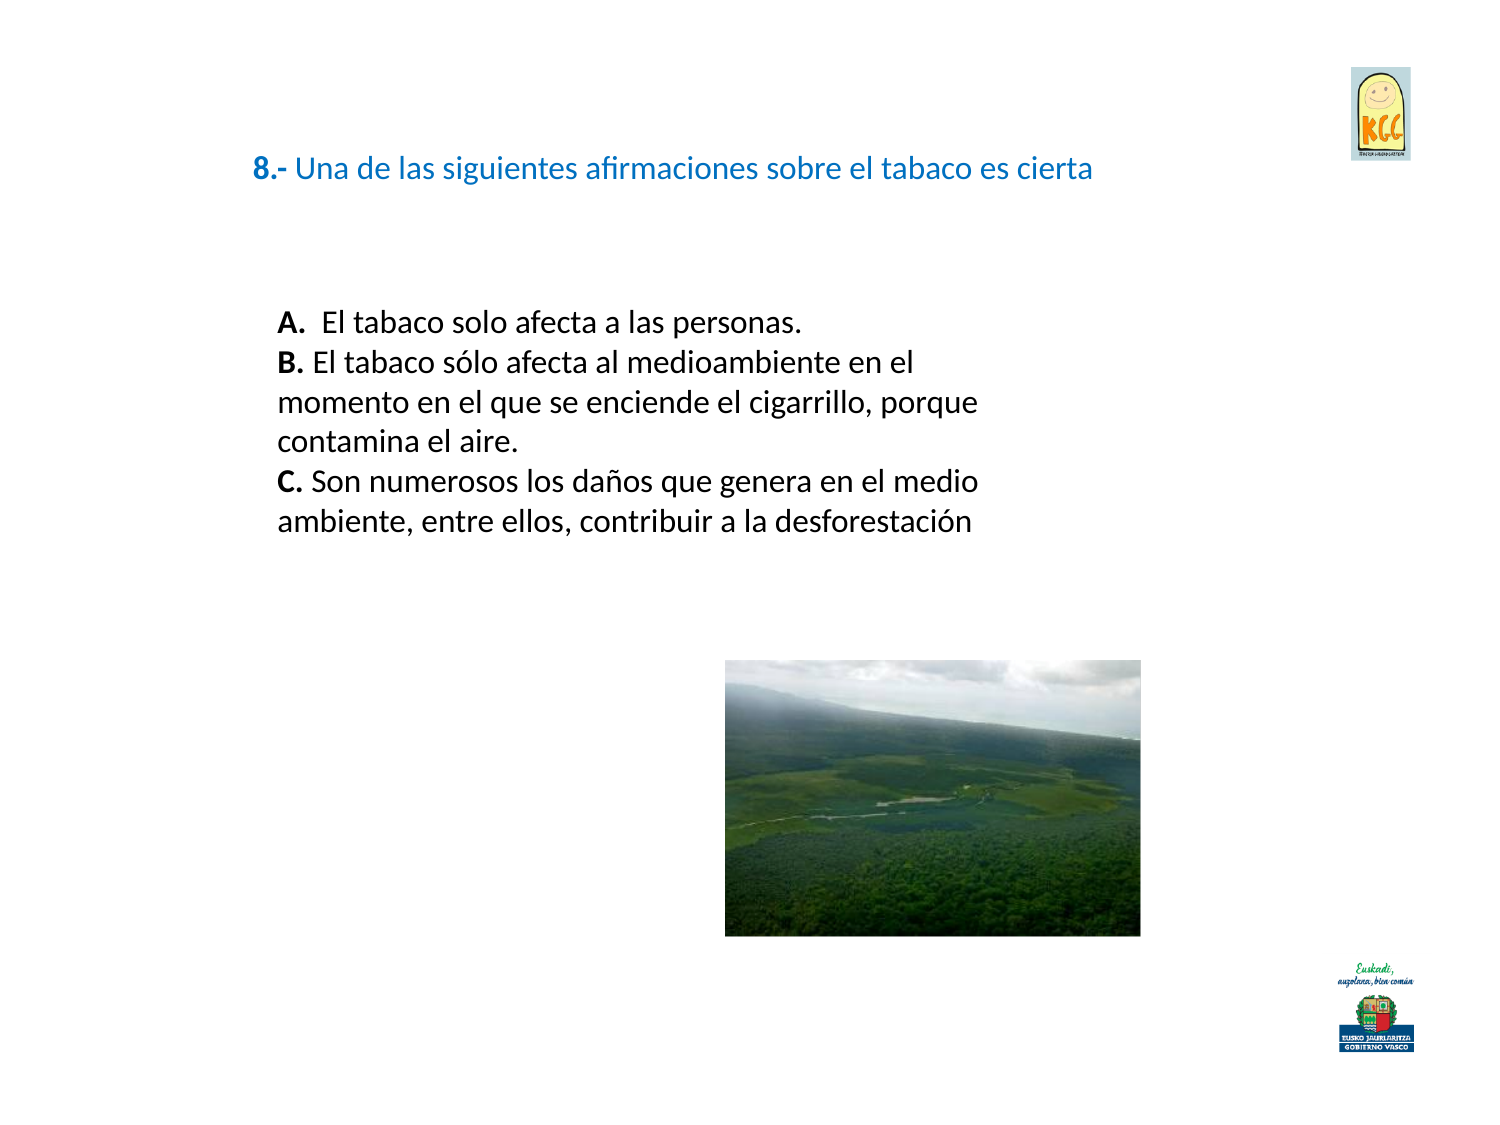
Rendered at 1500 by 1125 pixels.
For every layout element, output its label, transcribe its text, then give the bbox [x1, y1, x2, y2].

text_box 8.- Una de las siguientes afirmaciones sobre el tabaco es cierta [238, 139, 1198, 239]
picture [1351, 67, 1412, 162]
picture [1322, 953, 1432, 1064]
text_box A. El tabaco solo afecta a las personas. B. El tabaco sólo afecta al medioambiente en el momento en el que se enciende el cigarrillo, porque contamina el aire. C. Son numerosos los daños que genera en el medio ambiente, entre ellos, contribuir a la desforestación [262, 292, 1013, 547]
picture [725, 659, 1142, 938]
